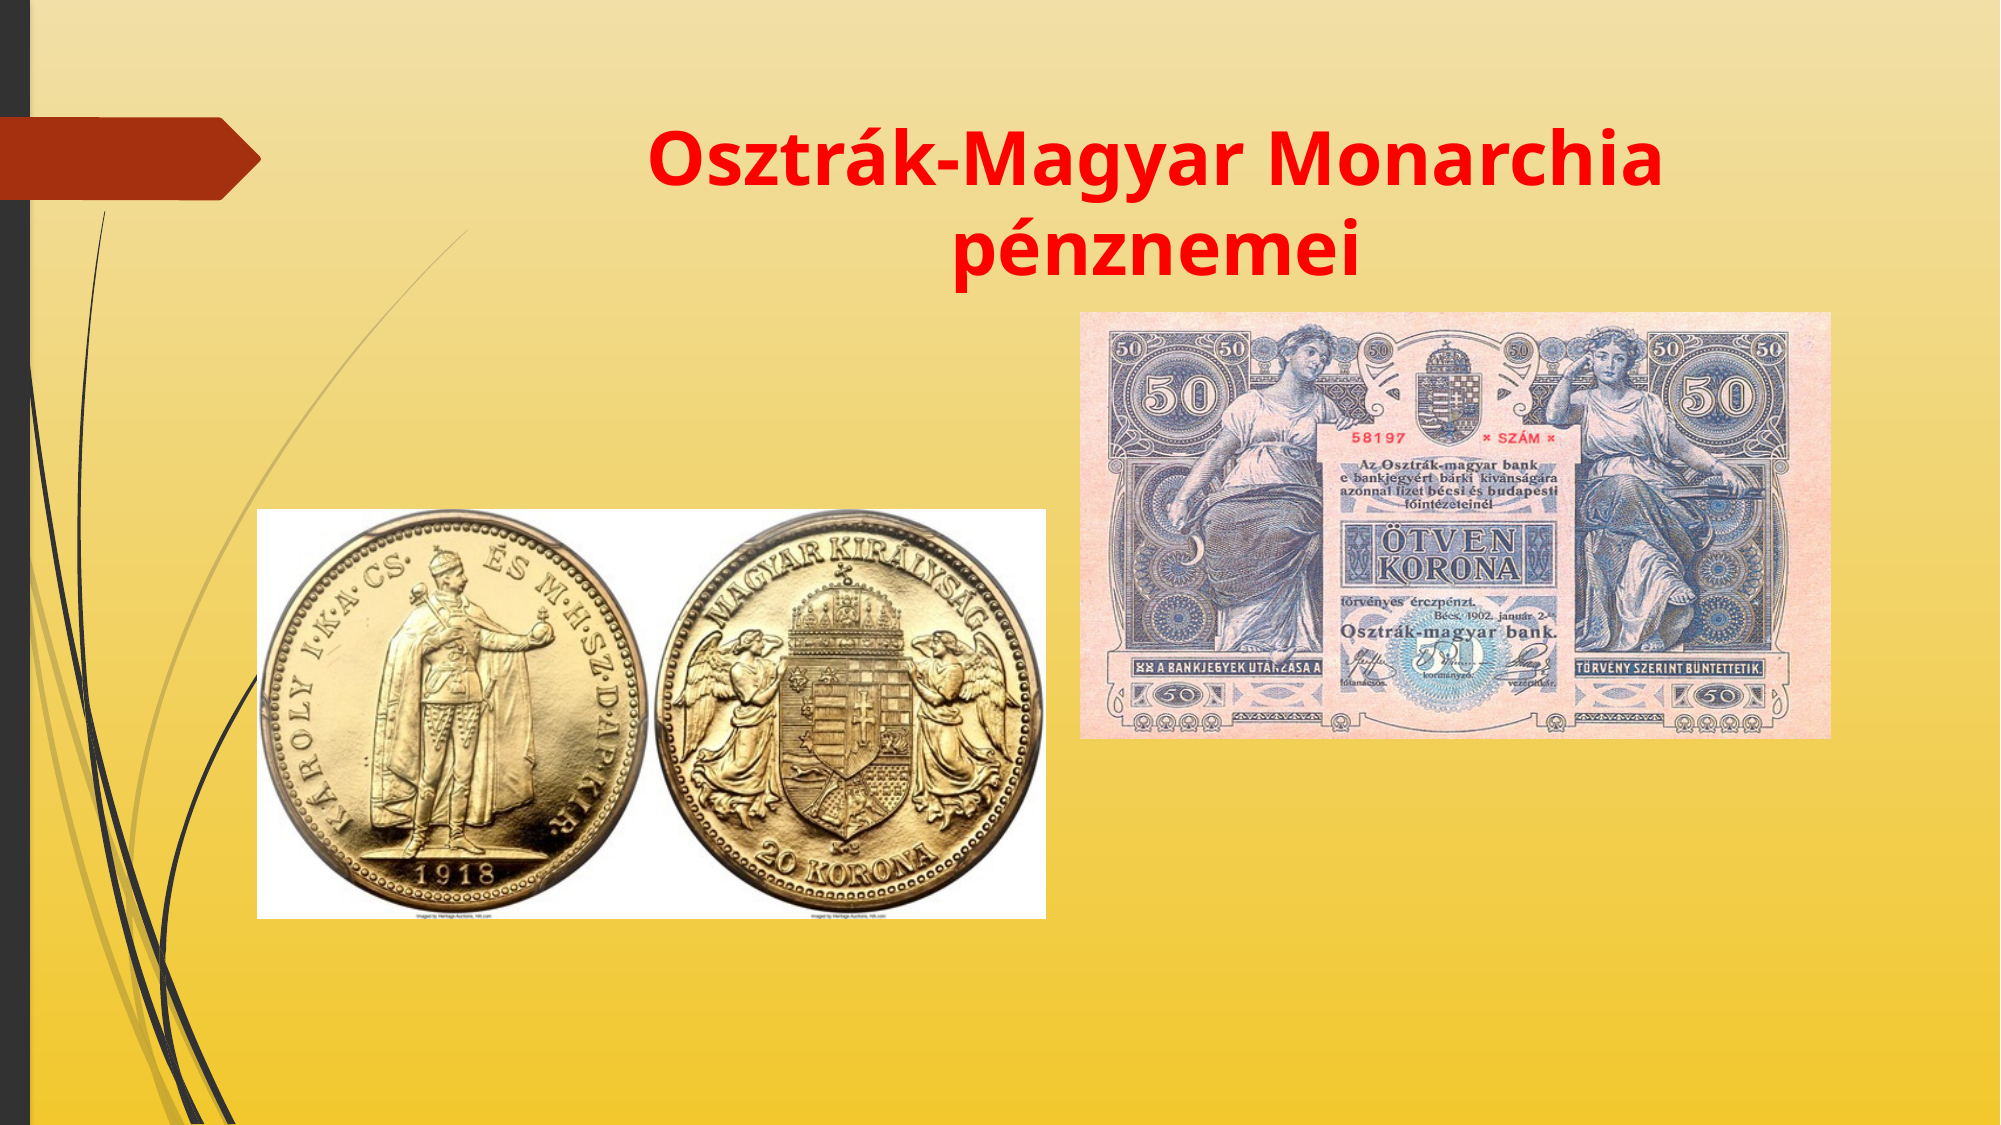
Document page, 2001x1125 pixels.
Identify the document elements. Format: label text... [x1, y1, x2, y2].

picture [1080, 312, 1832, 739]
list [256, 509, 1046, 920]
title Osztrák-Magyar Monarchia pénznemei [425, 102, 1888, 313]
